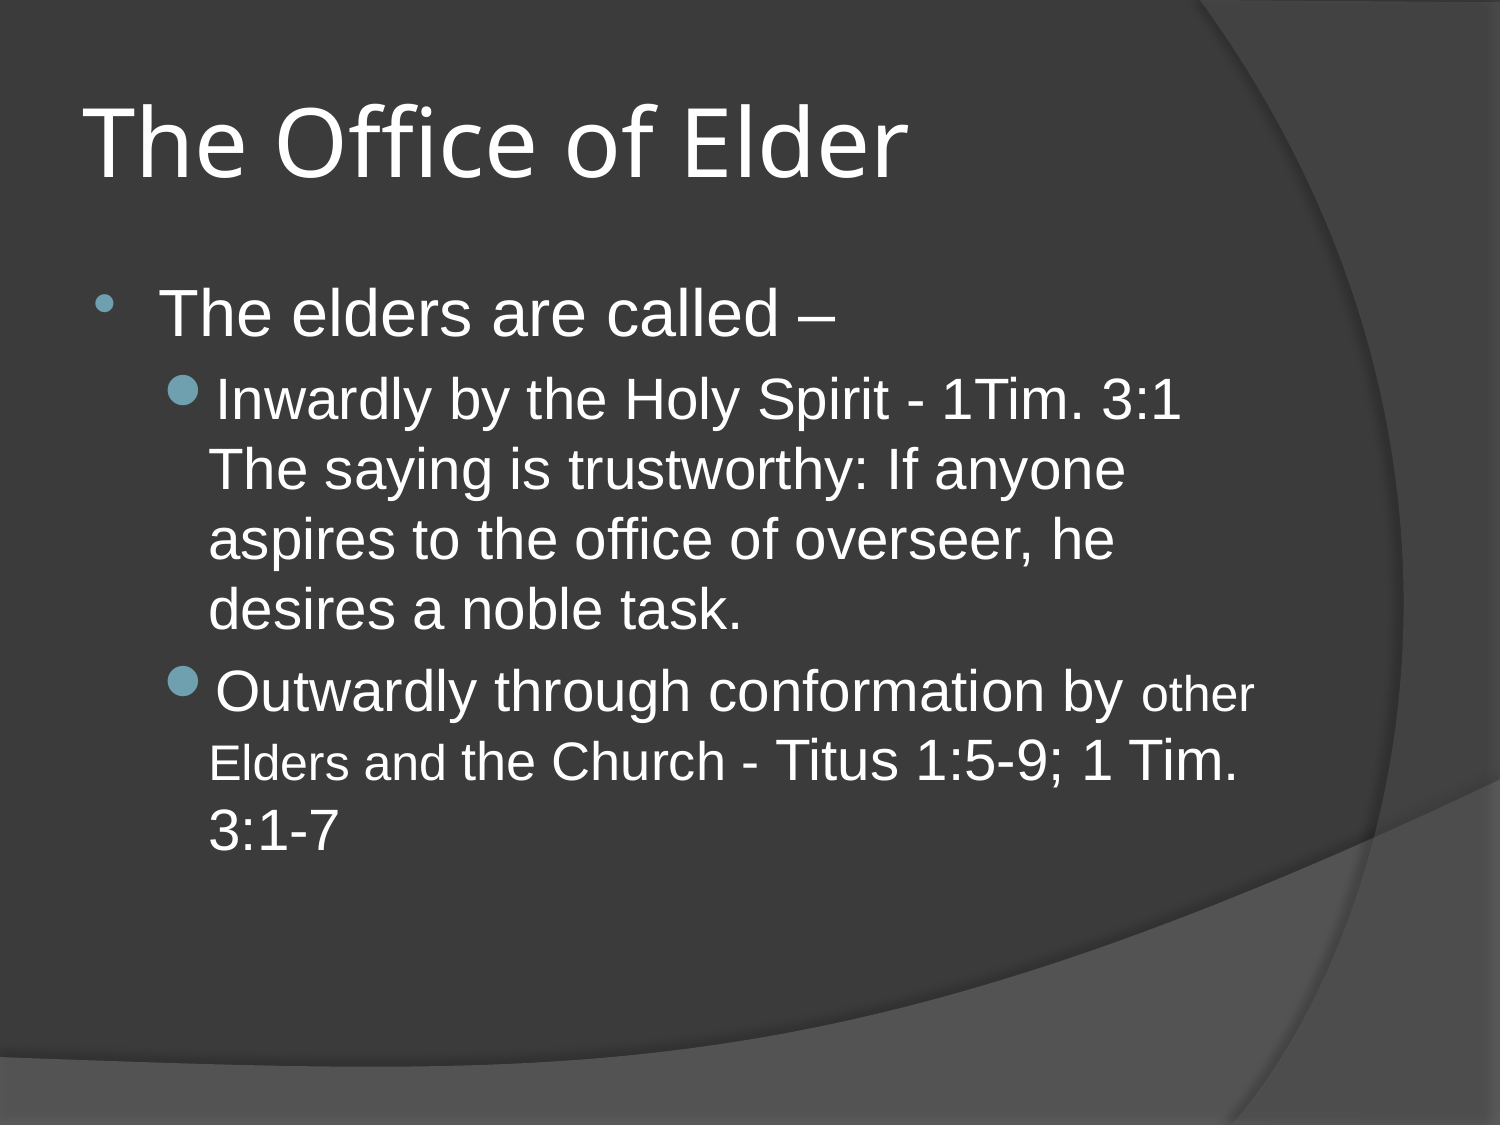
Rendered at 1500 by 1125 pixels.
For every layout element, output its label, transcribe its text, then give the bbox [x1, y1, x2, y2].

title The Office of Elder [75, 45, 1300, 233]
list The elders are called – Inwardly by the Holy Spirit - 1Tim. 3:1 The saying is trustworthy: If anyone aspires to the office of overseer, he desires a noble task. Outwardly through conformation by other Elders and the Church - Titus 1:5-9; 1 Tim. 3:1-7 [75, 262, 1300, 1005]
